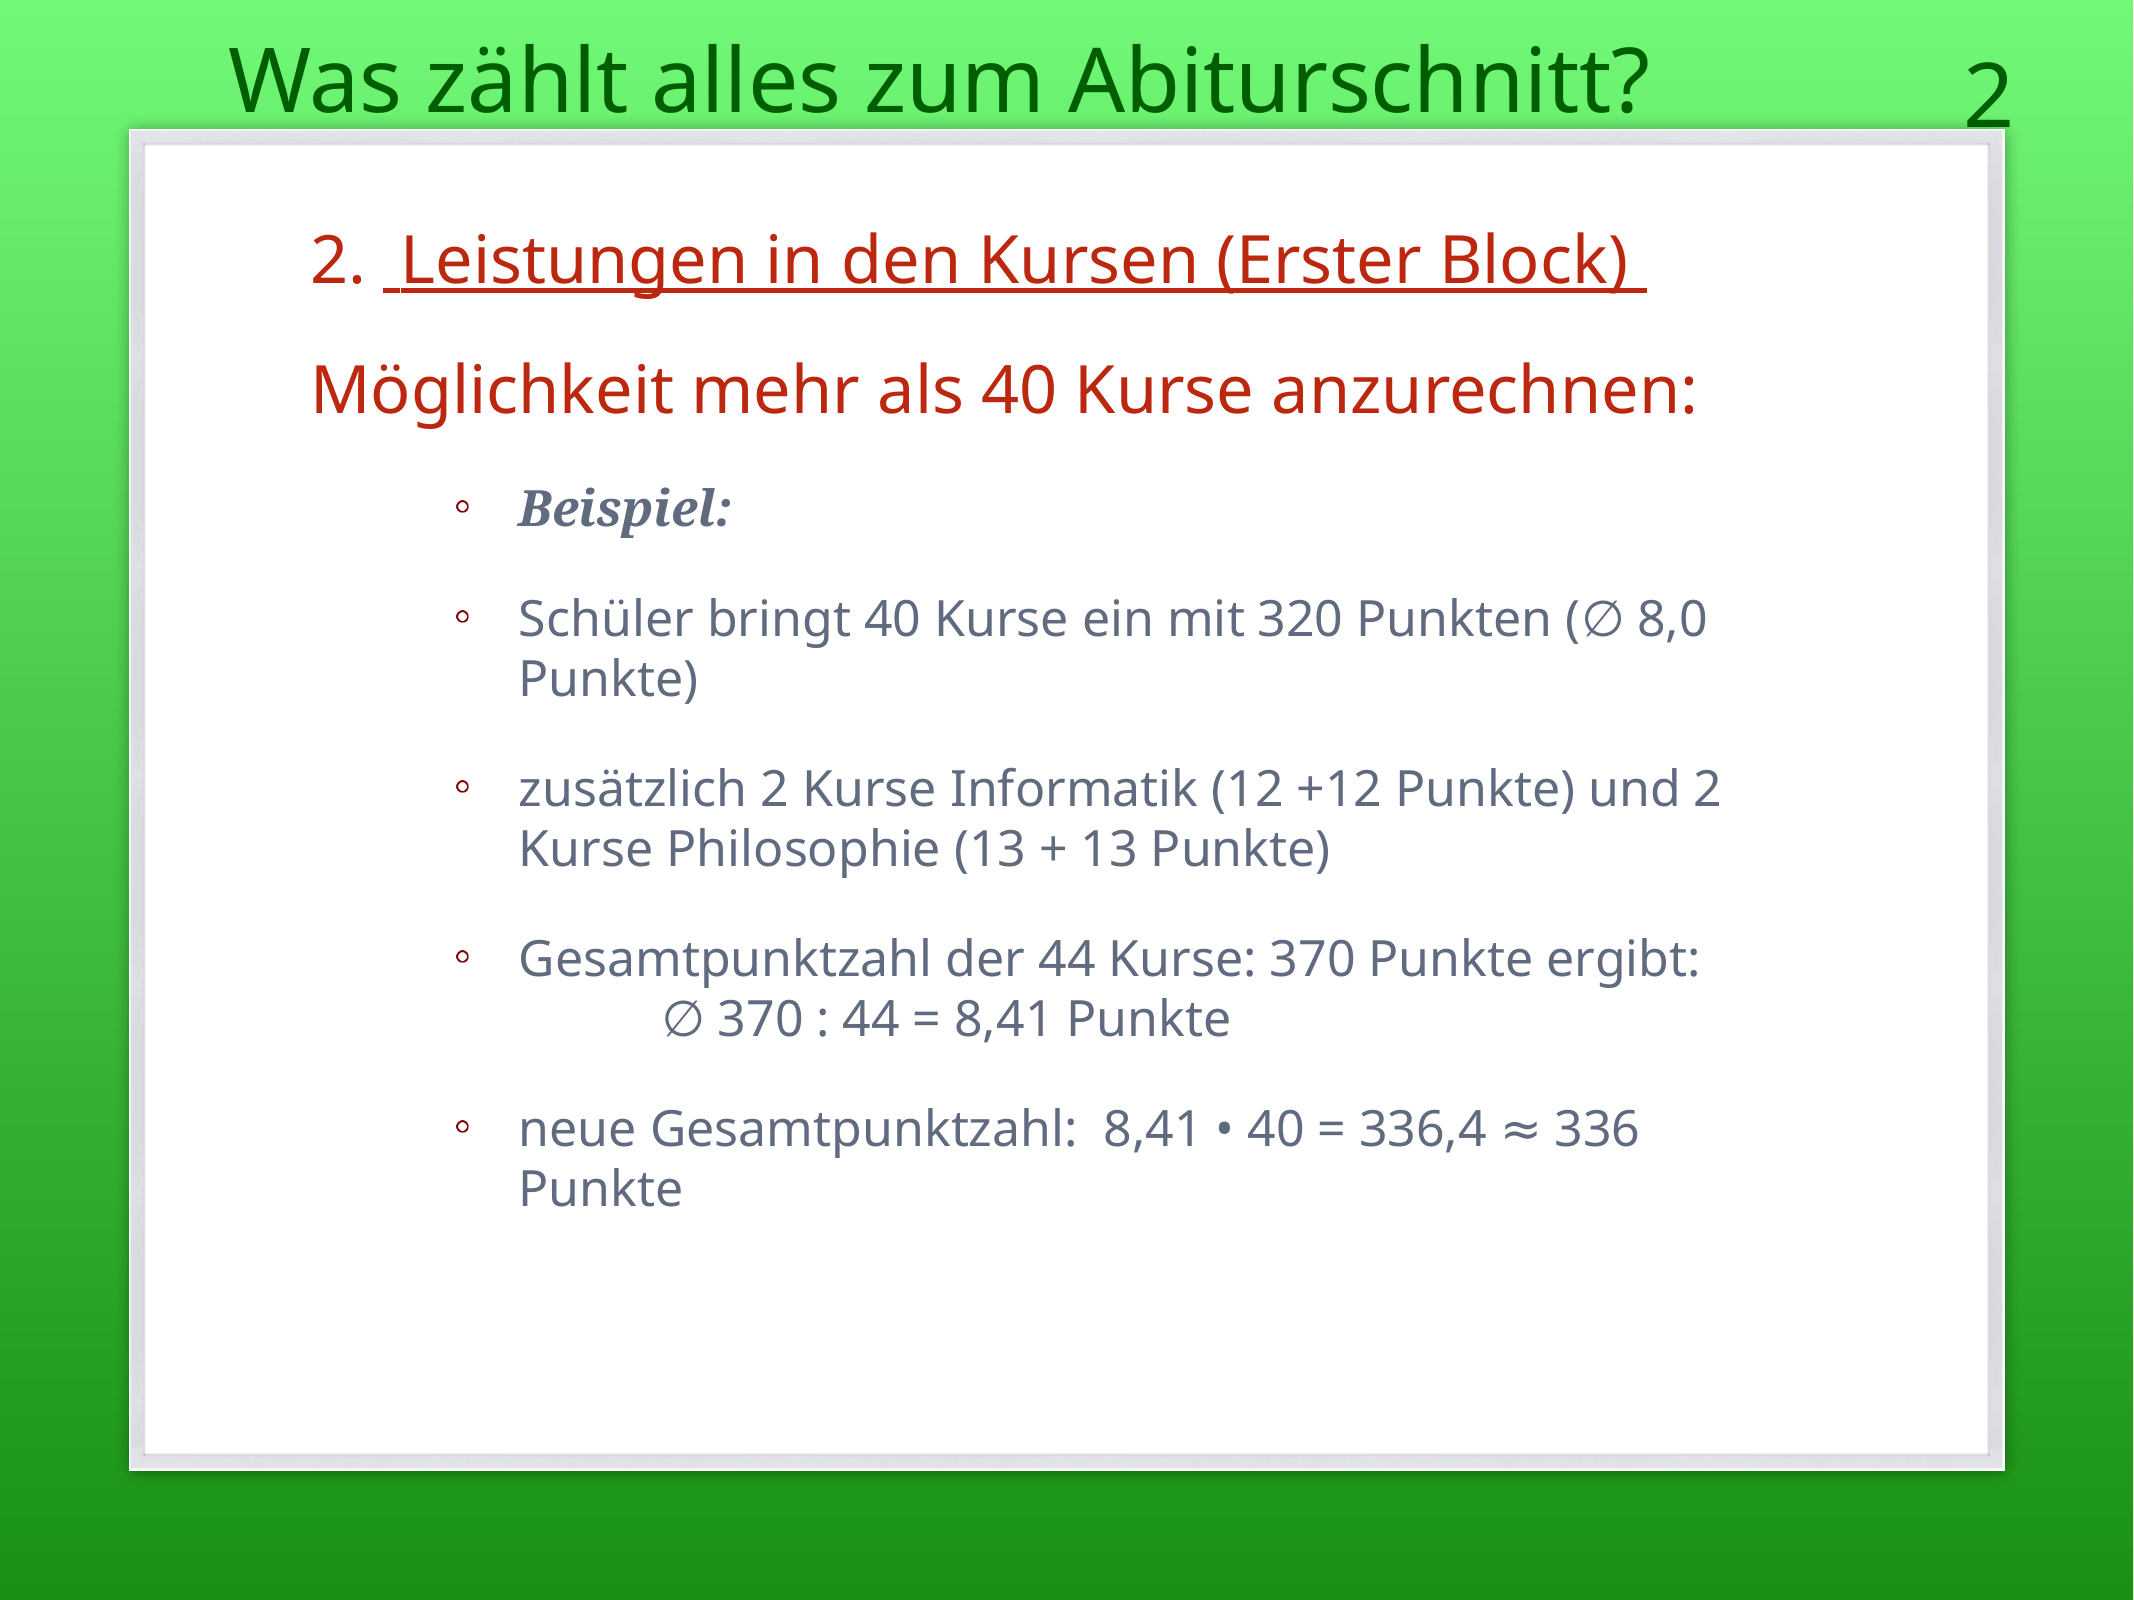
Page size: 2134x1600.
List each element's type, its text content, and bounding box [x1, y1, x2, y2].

text_box 2 [1925, 29, 2053, 154]
picture [129, 129, 2005, 1471]
text_box Was zählt alles zum Abiturschnitt? [158, 15, 1721, 140]
list Leistungen in den Kursen (Erster Block) Möglichkeit mehr als 40 Kurse anzurechnen: Beispiel: Schüler bringt 40 Kurse ein mit 320 Punkten (∅ 8,0 Punkte) zusätzlich 2 Kurse Informatik (12 +12 Punkte) und 2 Kurse Philosophie (13 + 13 Punkte) Gesamtpunktzahl der 44 Kurse: 370 Punkte ergibt: ∅ 370 : 44 = 8,41 Punkte neue Gesamtpunktzahl: 8,41 • 40 = 336,4 ≈ 336 Punkte [239, 207, 1809, 1393]
